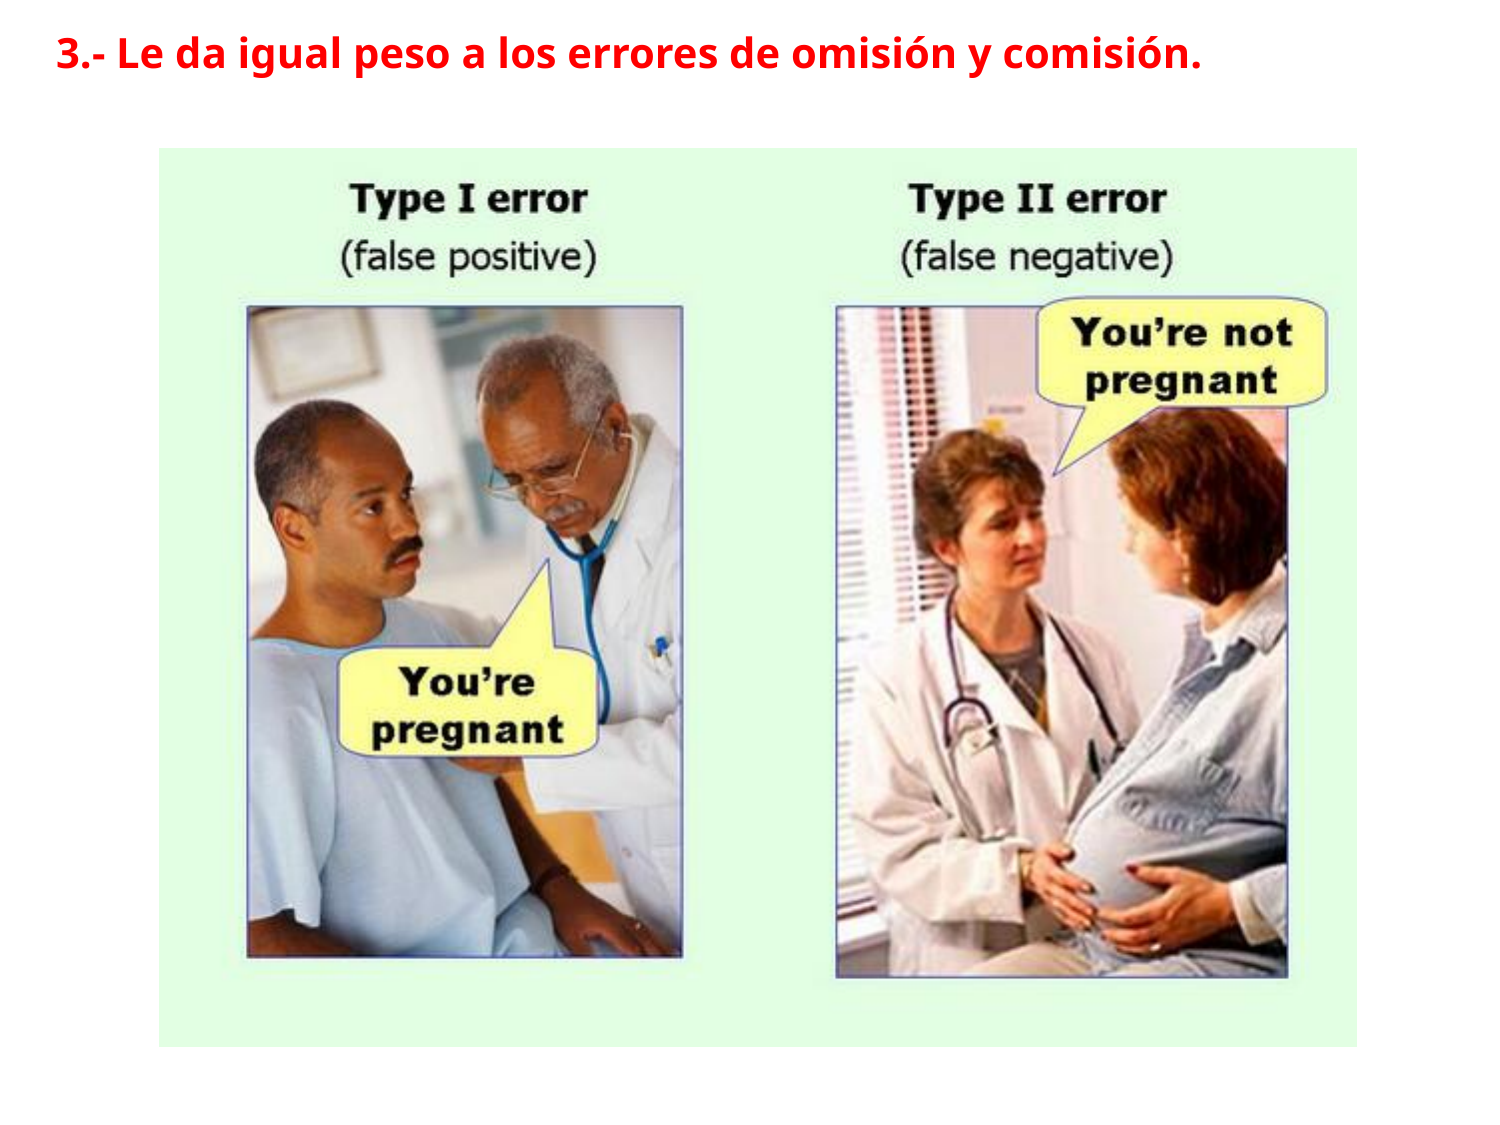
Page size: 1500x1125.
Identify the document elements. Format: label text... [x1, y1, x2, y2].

picture [159, 148, 1357, 1047]
text_box 3.- Le da igual peso a los errores de omisión y comisión. [41, 19, 1376, 134]
